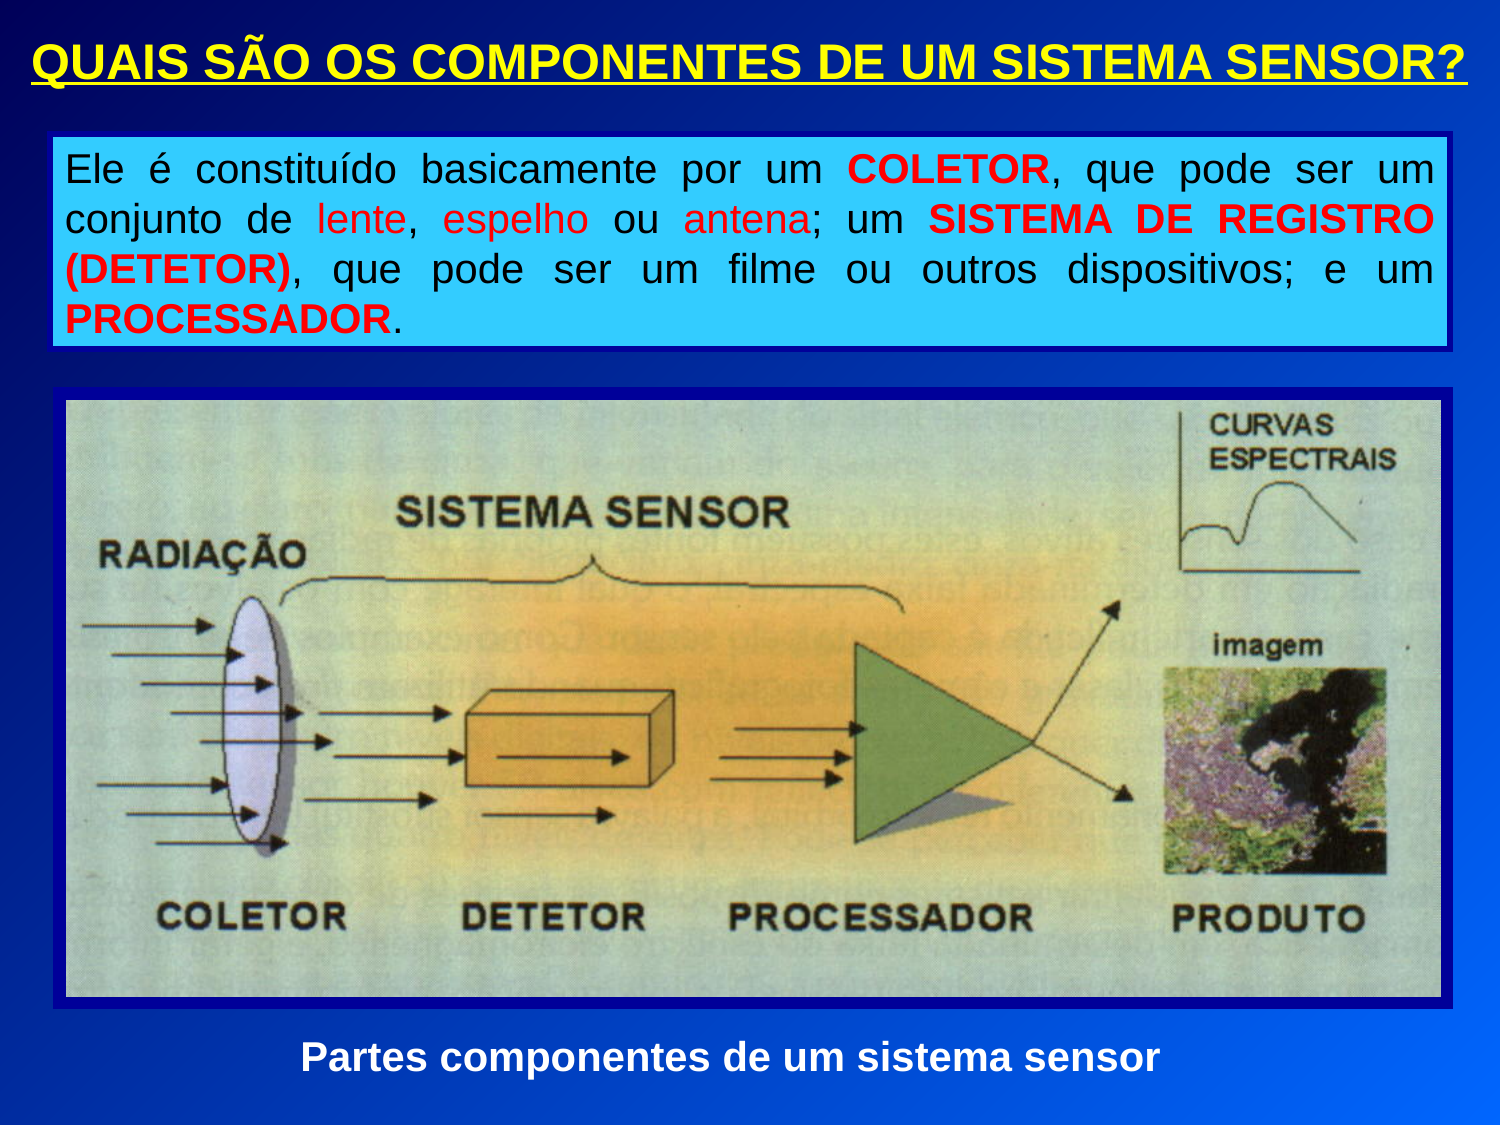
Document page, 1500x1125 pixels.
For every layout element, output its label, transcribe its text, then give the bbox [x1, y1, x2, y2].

text_box QUAIS SÃO OS COMPONENTES DE UM SISTEMA SENSOR? [16, 21, 1483, 97]
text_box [65, 399, 1441, 1088]
text_box Ele é constituído basicamente por um COLETOR, que pode ser um conjunto de lente, espelho ou antena; um SISTEMA DE REGISTRO (DETETOR), que pode ser um filme ou outros dispositivos; e um PROCESSADOR. [50, 134, 1450, 350]
